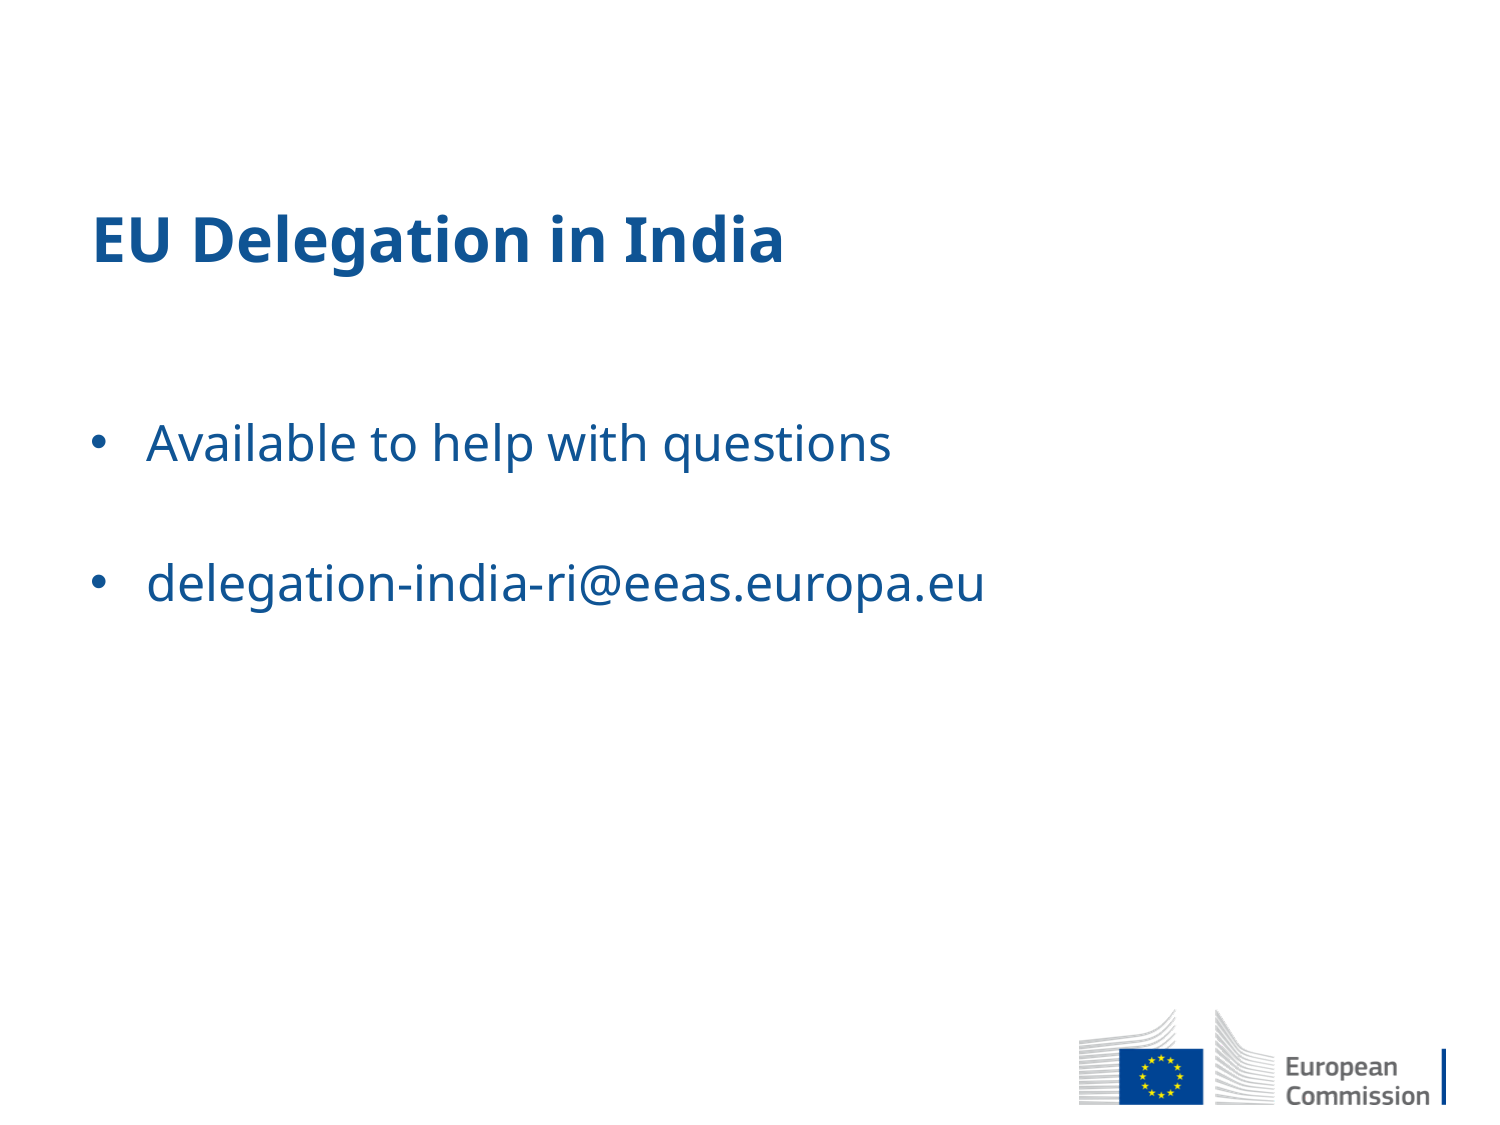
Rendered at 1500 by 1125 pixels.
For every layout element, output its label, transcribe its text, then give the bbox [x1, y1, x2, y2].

picture [1078, 1008, 1447, 1106]
list Available to help with questions delegation-india-ri@eeas.europa.eu [74, 403, 1426, 1000]
title EU Delegation in India [76, 160, 1428, 315]
